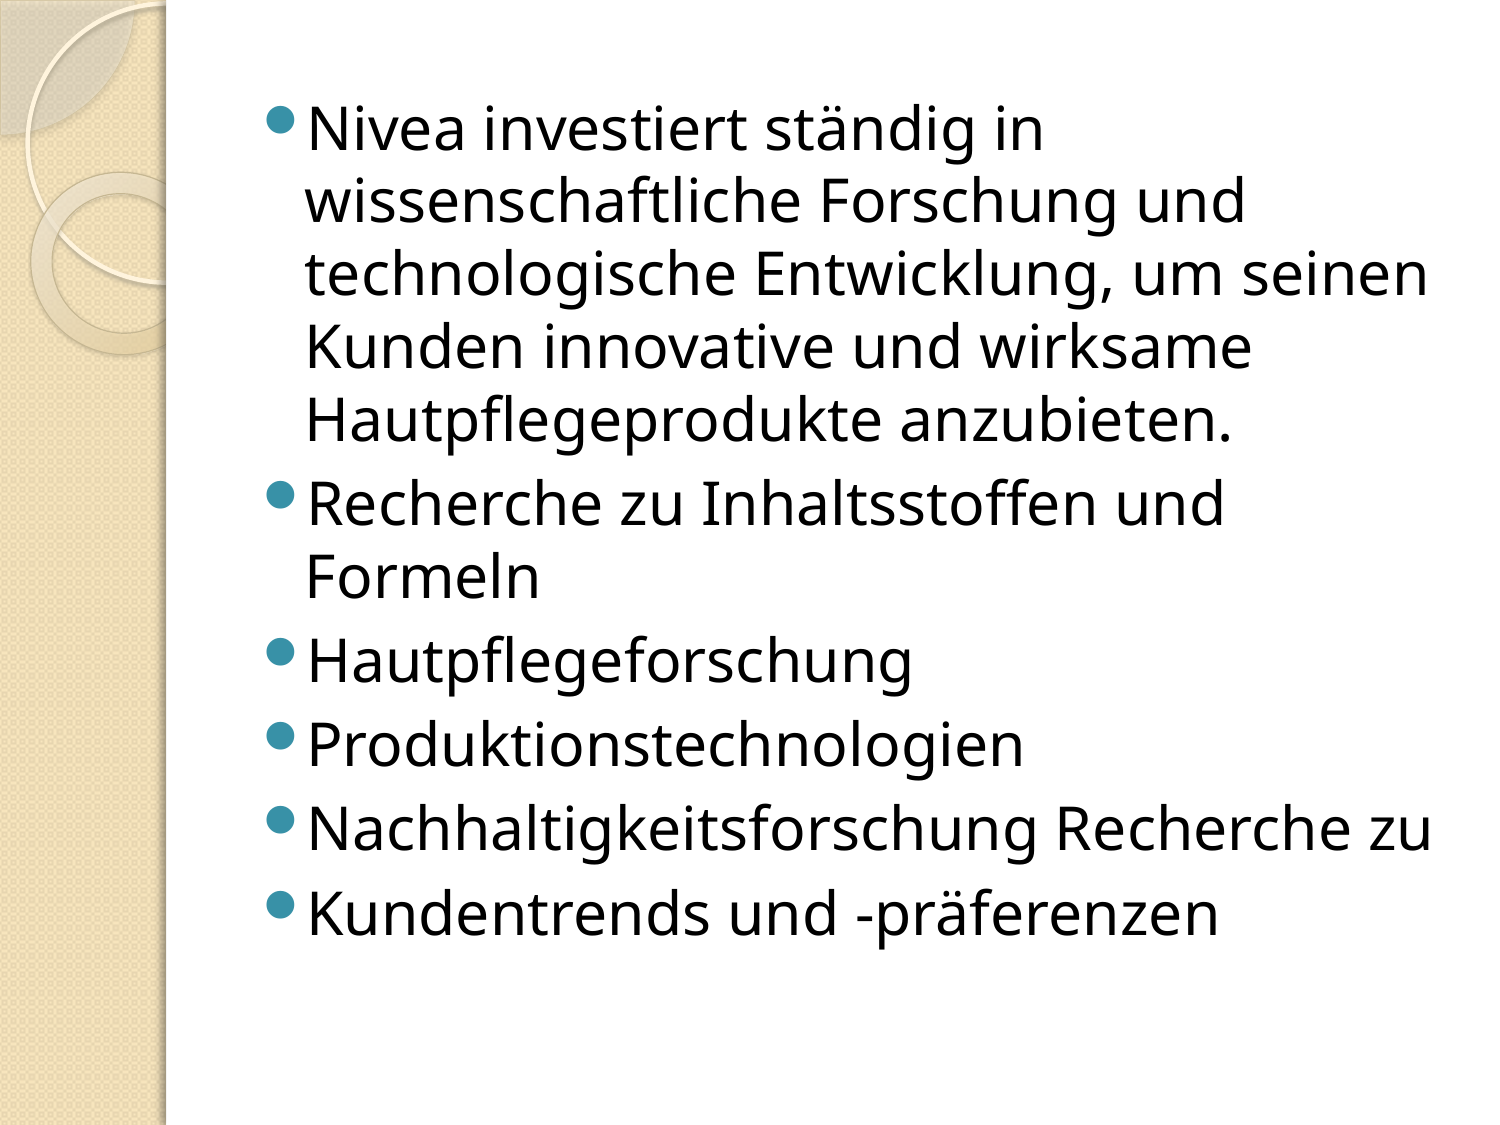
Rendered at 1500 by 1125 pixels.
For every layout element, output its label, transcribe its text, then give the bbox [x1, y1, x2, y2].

list Nivea investiert ständig in wissenschaftliche Forschung und technologische Entwicklung, um seinen Kunden innovative und wirksame Hautpflegeprodukte anzubieten. Recherche zu Inhaltsstoffen und Formeln Hautpflegeforschung Produktionstechnologien Nachhaltigkeitsforschung Recherche zu Kundentrends und -präferenzen [235, 82, 1466, 1025]
